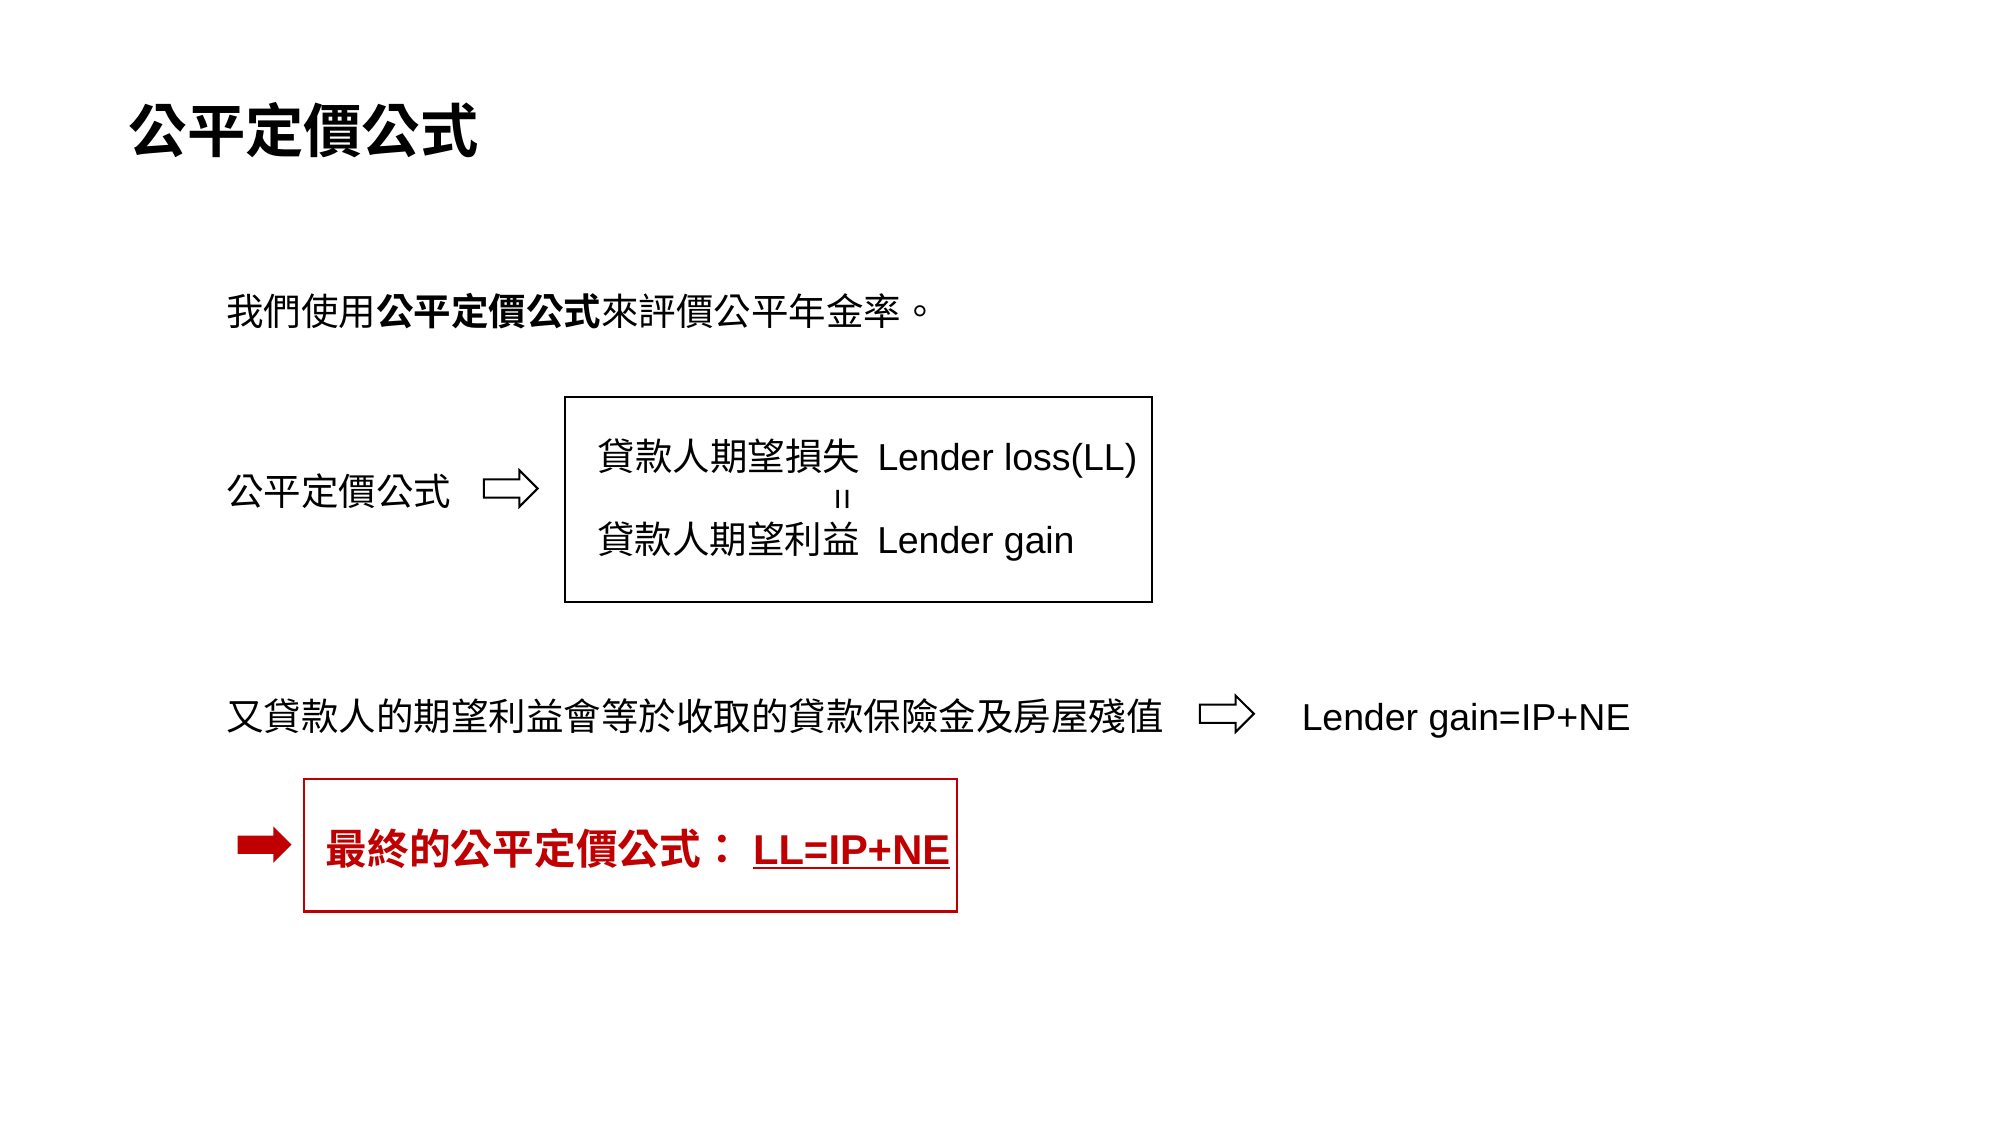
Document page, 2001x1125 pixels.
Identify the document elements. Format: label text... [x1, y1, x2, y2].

text_box 公平定價公式 [114, 86, 494, 172]
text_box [206, 280, 1651, 932]
